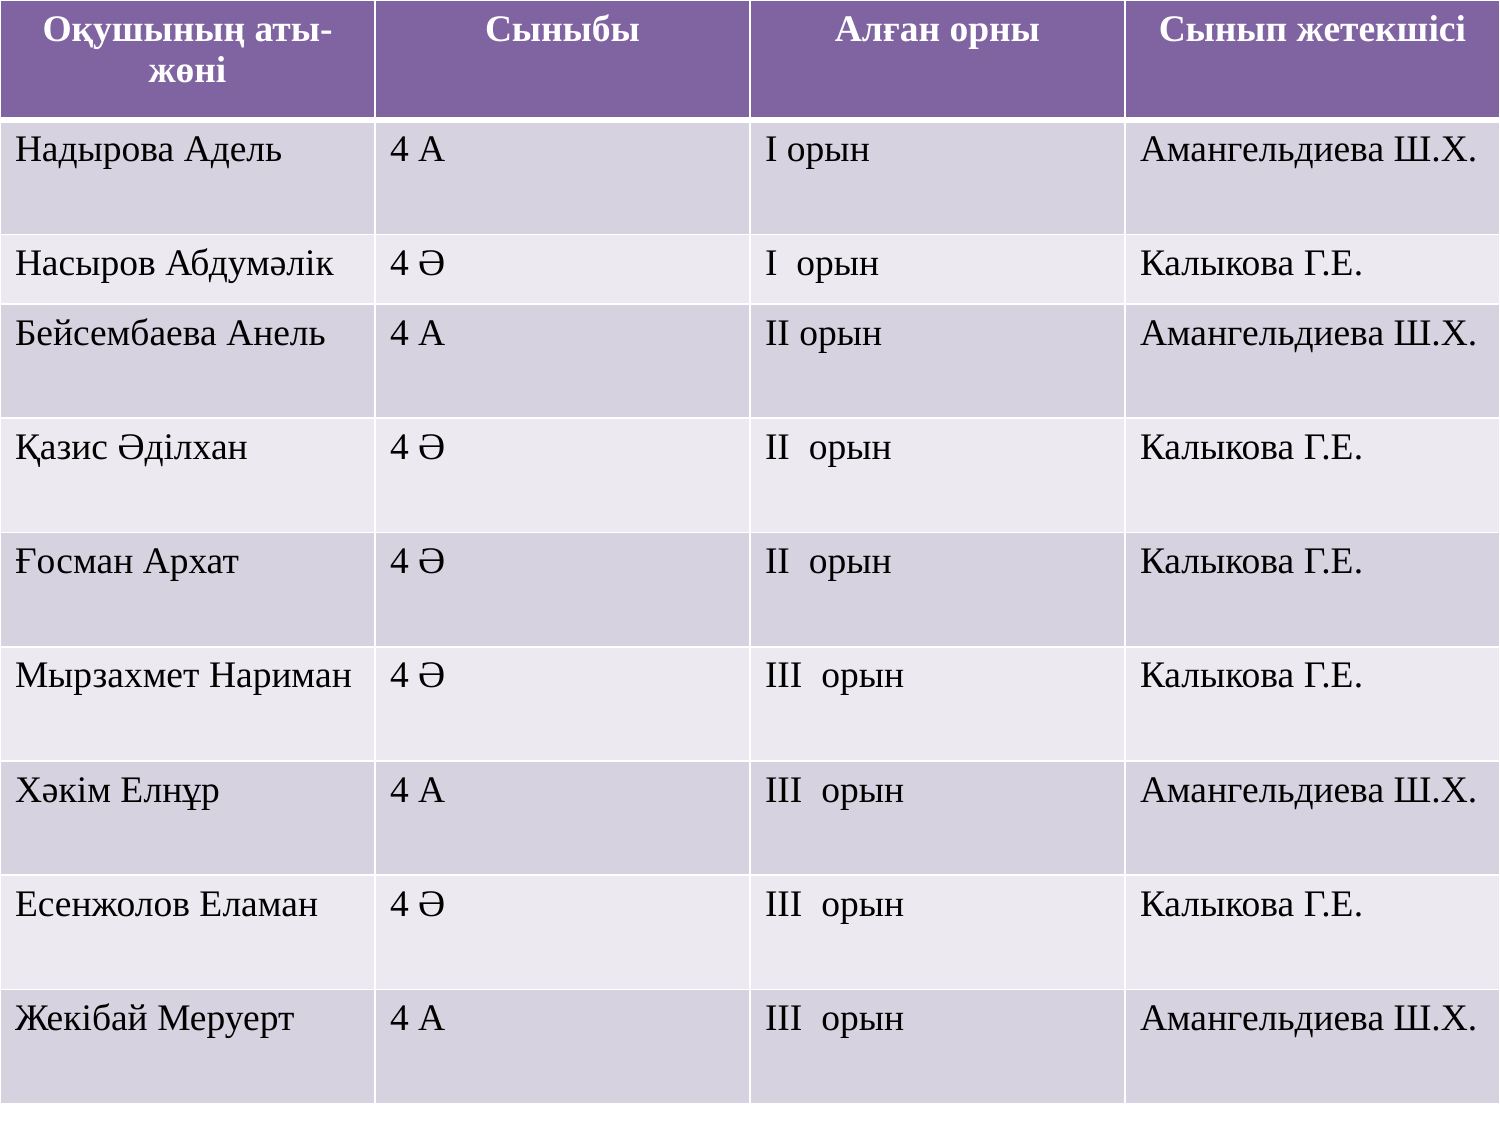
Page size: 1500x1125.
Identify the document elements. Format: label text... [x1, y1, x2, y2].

table_cell 4 А [376, 762, 749, 874]
table_cell Қазис Әділхан [1, 419, 374, 532]
table_cell ІІ орын [751, 419, 1124, 532]
table_cell 4 А [376, 990, 749, 1103]
table_cell Бейсембаева Анель [1, 305, 374, 417]
table_cell Амангельдиева Ш.Х. [1126, 123, 1499, 234]
table_cell Есенжолов Еламан [1, 876, 374, 989]
table_cell Жекібай Меруерт [1, 990, 374, 1103]
table_cell Насыров Абдумәлік [1, 235, 374, 303]
table_cell Калыкова Г.Е. [1126, 419, 1499, 532]
table_cell 4 Ә [376, 235, 749, 303]
table_cell ІІ орын [751, 533, 1124, 646]
table_cell І орын [751, 123, 1124, 234]
table_cell 4 А [376, 123, 749, 234]
table_header Сынып жетекшісі [1126, 1, 1499, 117]
table_cell ІІІ орын [751, 762, 1124, 874]
table_cell ІІІ орын [751, 876, 1124, 989]
table_cell Калыкова Г.Е. [1126, 648, 1499, 760]
table_cell 4 А [376, 305, 749, 417]
table_header Алған орны [751, 1, 1124, 117]
table_cell ІІІ орын [751, 648, 1124, 760]
table_cell ІІ орын [751, 305, 1124, 417]
table_cell Амангельдиева Ш.Х. [1126, 762, 1499, 874]
table_cell Калыкова Г.Е. [1126, 876, 1499, 989]
table_cell 4 Ә [376, 876, 749, 989]
table_cell 4 Ә [376, 648, 749, 760]
table_cell Калыкова Г.Е. [1126, 235, 1499, 303]
table_cell 4 Ә [376, 533, 749, 646]
table_cell Амангельдиева Ш.Х. [1126, 990, 1499, 1103]
table_cell Амангельдиева Ш.Х. [1126, 305, 1499, 417]
table_cell Хәкім Елнұр [1, 762, 374, 874]
table_cell Ғосман Архат [1, 533, 374, 646]
table_cell 4 Ә [376, 419, 749, 532]
table_cell І орын [751, 235, 1124, 303]
table_cell Мырзахмет Нариман [1, 648, 374, 760]
table_cell Надырова Адель [1, 123, 374, 234]
table_cell ІІІ орын [751, 990, 1124, 1103]
table_cell Калыкова Г.Е. [1126, 533, 1499, 646]
table_header Оқушының аты- жөні [1, 1, 374, 117]
table_header Сыныбы [376, 1, 749, 117]
